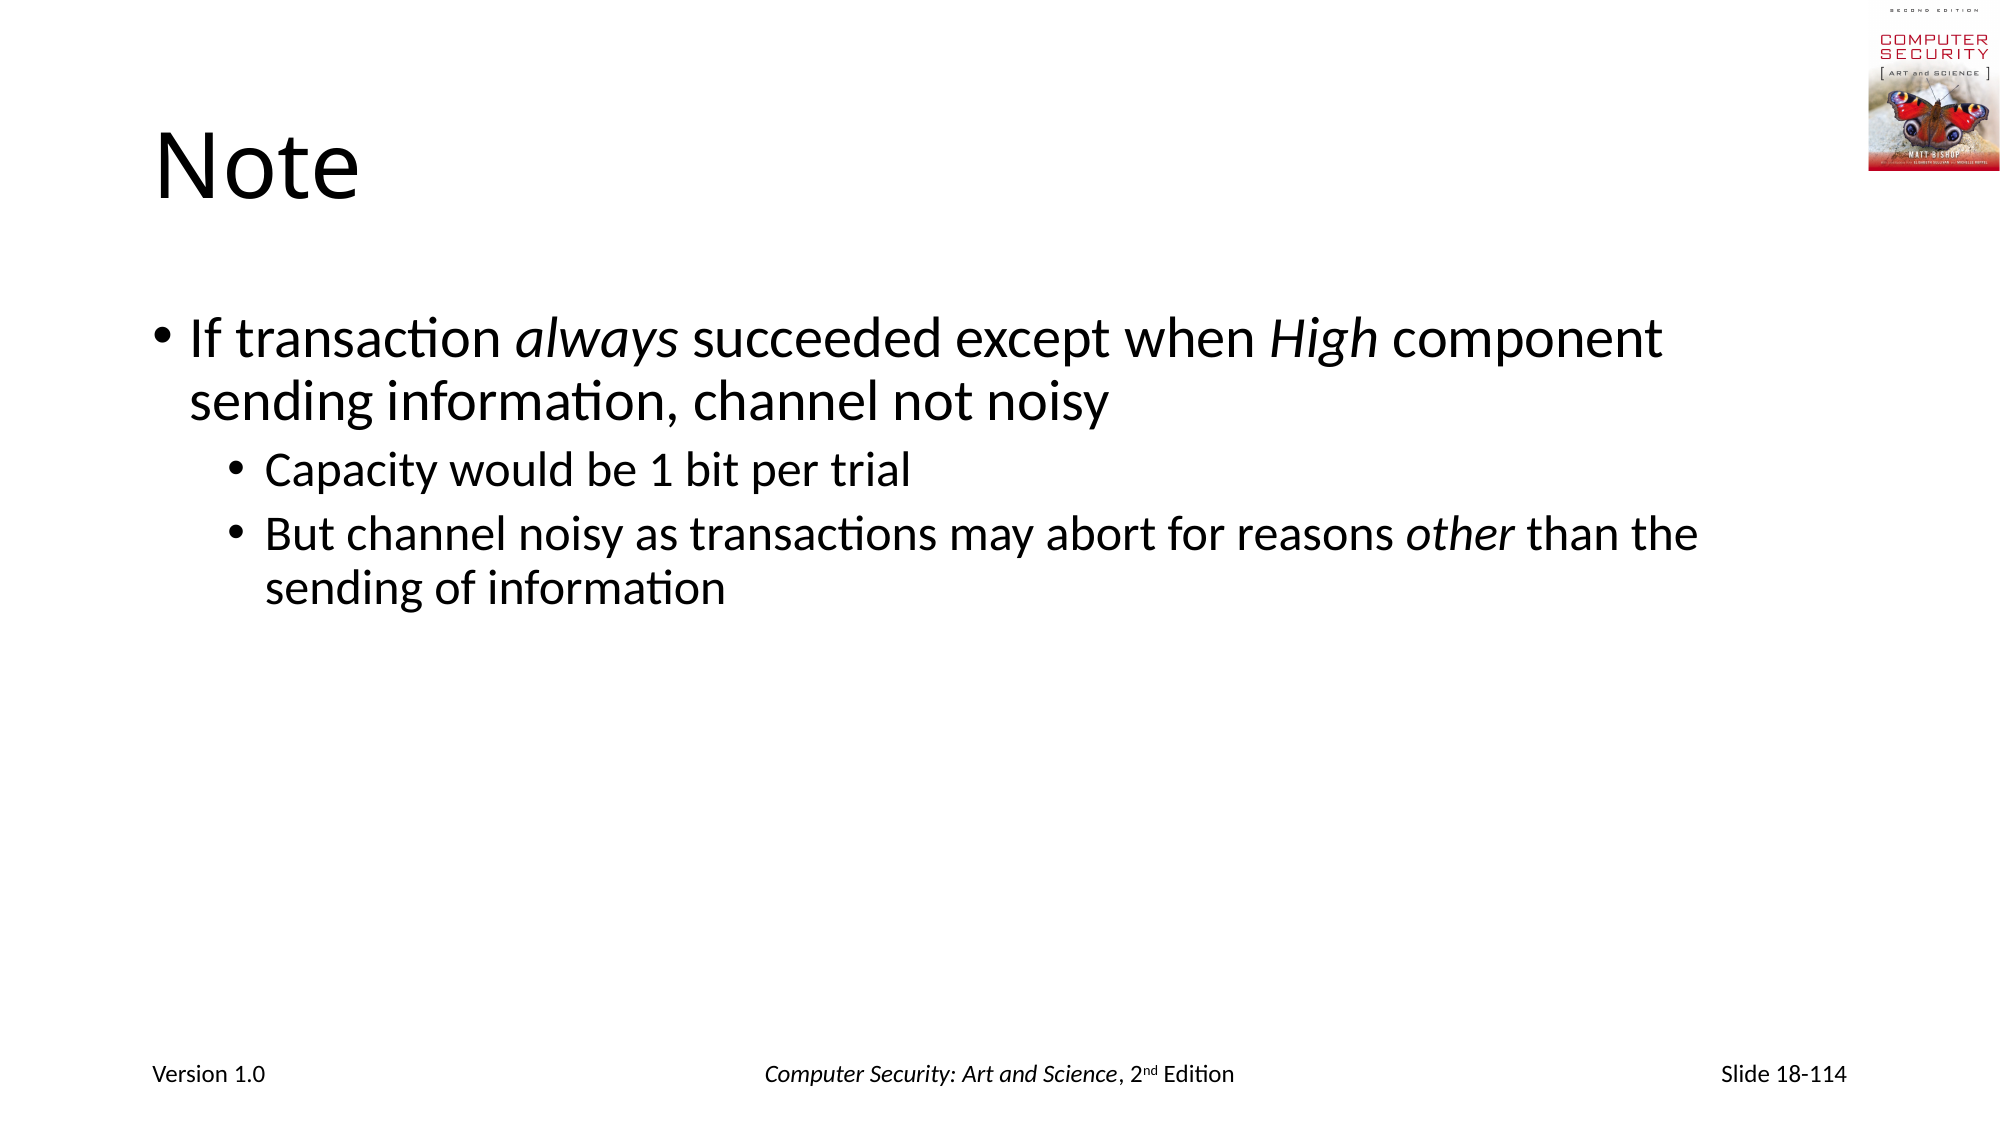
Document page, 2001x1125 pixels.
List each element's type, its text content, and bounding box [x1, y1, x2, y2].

picture [1868, 0, 2000, 171]
slide_number Version 1.0 [137, 1042, 588, 1103]
list If transaction always succeeded except when High component sending information, channel not noisy Capacity would be 1 bit per trial But channel noisy as transactions may abort for reasons other than the sending of information [137, 299, 1863, 1014]
footer Computer Security: Art and Science, 2nd Edition [662, 1042, 1338, 1103]
title Note [137, 59, 1863, 278]
slide_number Slide 18-114 [1412, 1042, 1863, 1103]
